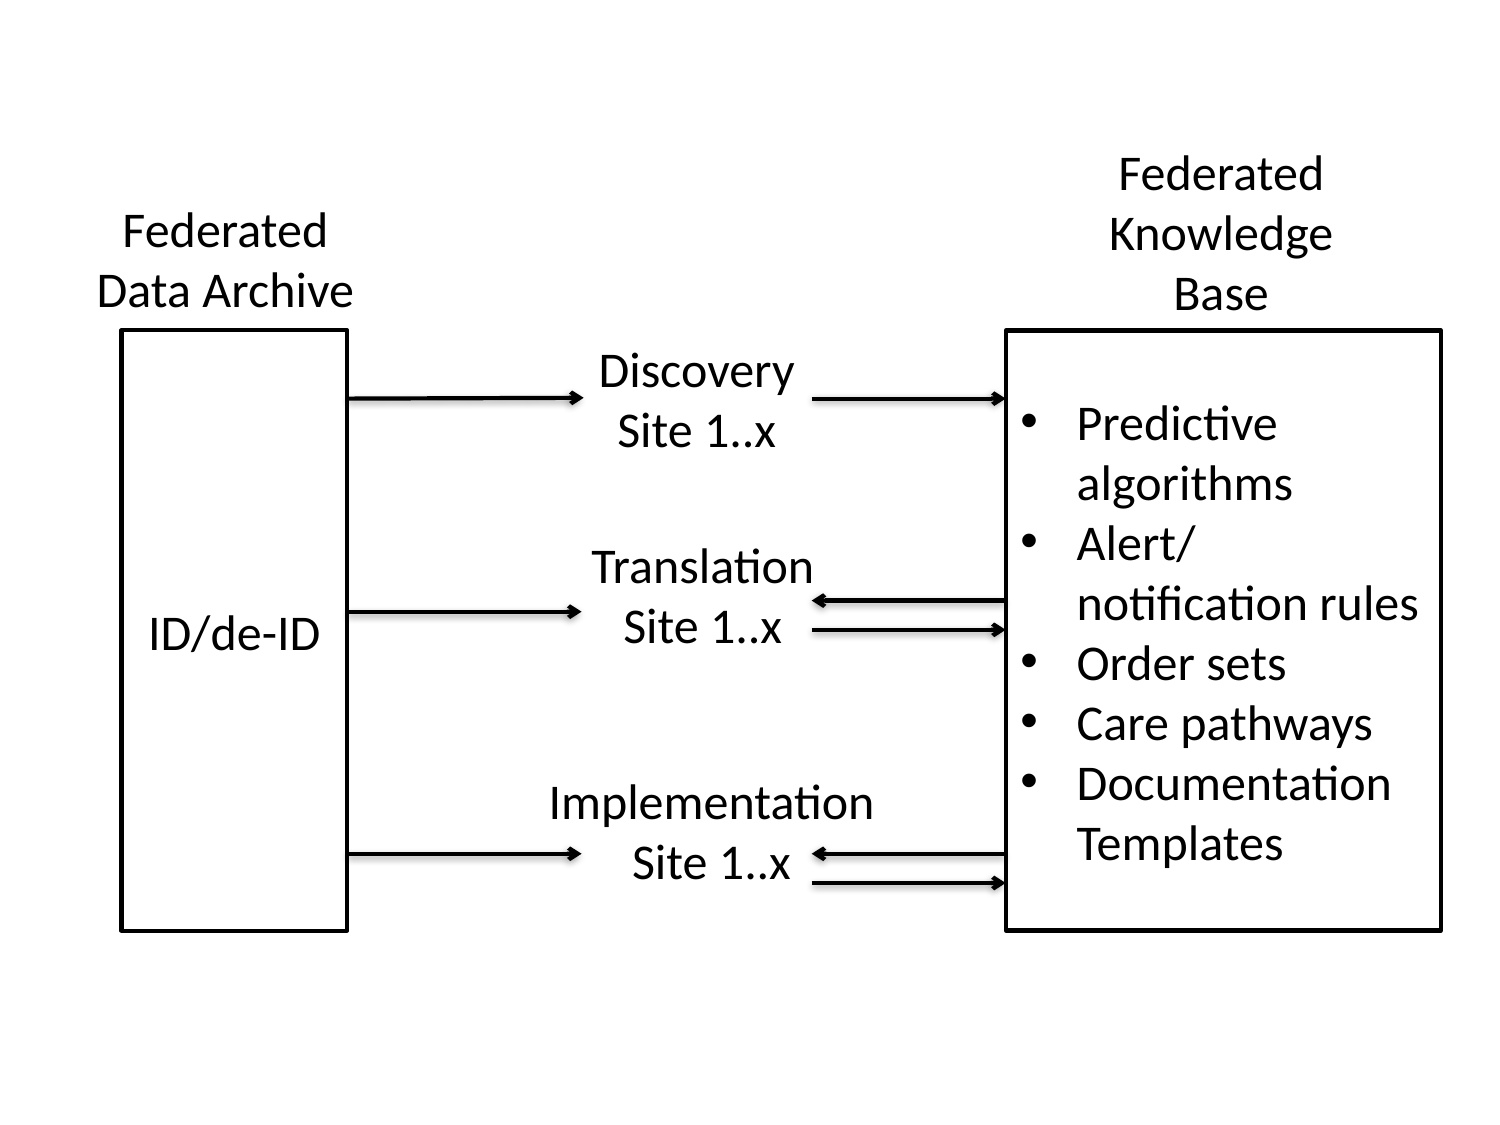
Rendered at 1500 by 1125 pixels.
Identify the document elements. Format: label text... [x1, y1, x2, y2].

text_box Translation Site 1..x [576, 526, 830, 661]
text_box Predictive algorithms Alert/notification rules Order sets Care pathways Documentation Templates [1004, 328, 1443, 933]
text_box ID/de-ID [119, 328, 349, 933]
text_box Discovery Site 1..x [583, 330, 810, 466]
text_box Federated Data Archive [66, 189, 385, 325]
text_box Federated Knowledge Base [1062, 133, 1381, 328]
text_box Implementation Site 1..x [533, 762, 890, 898]
